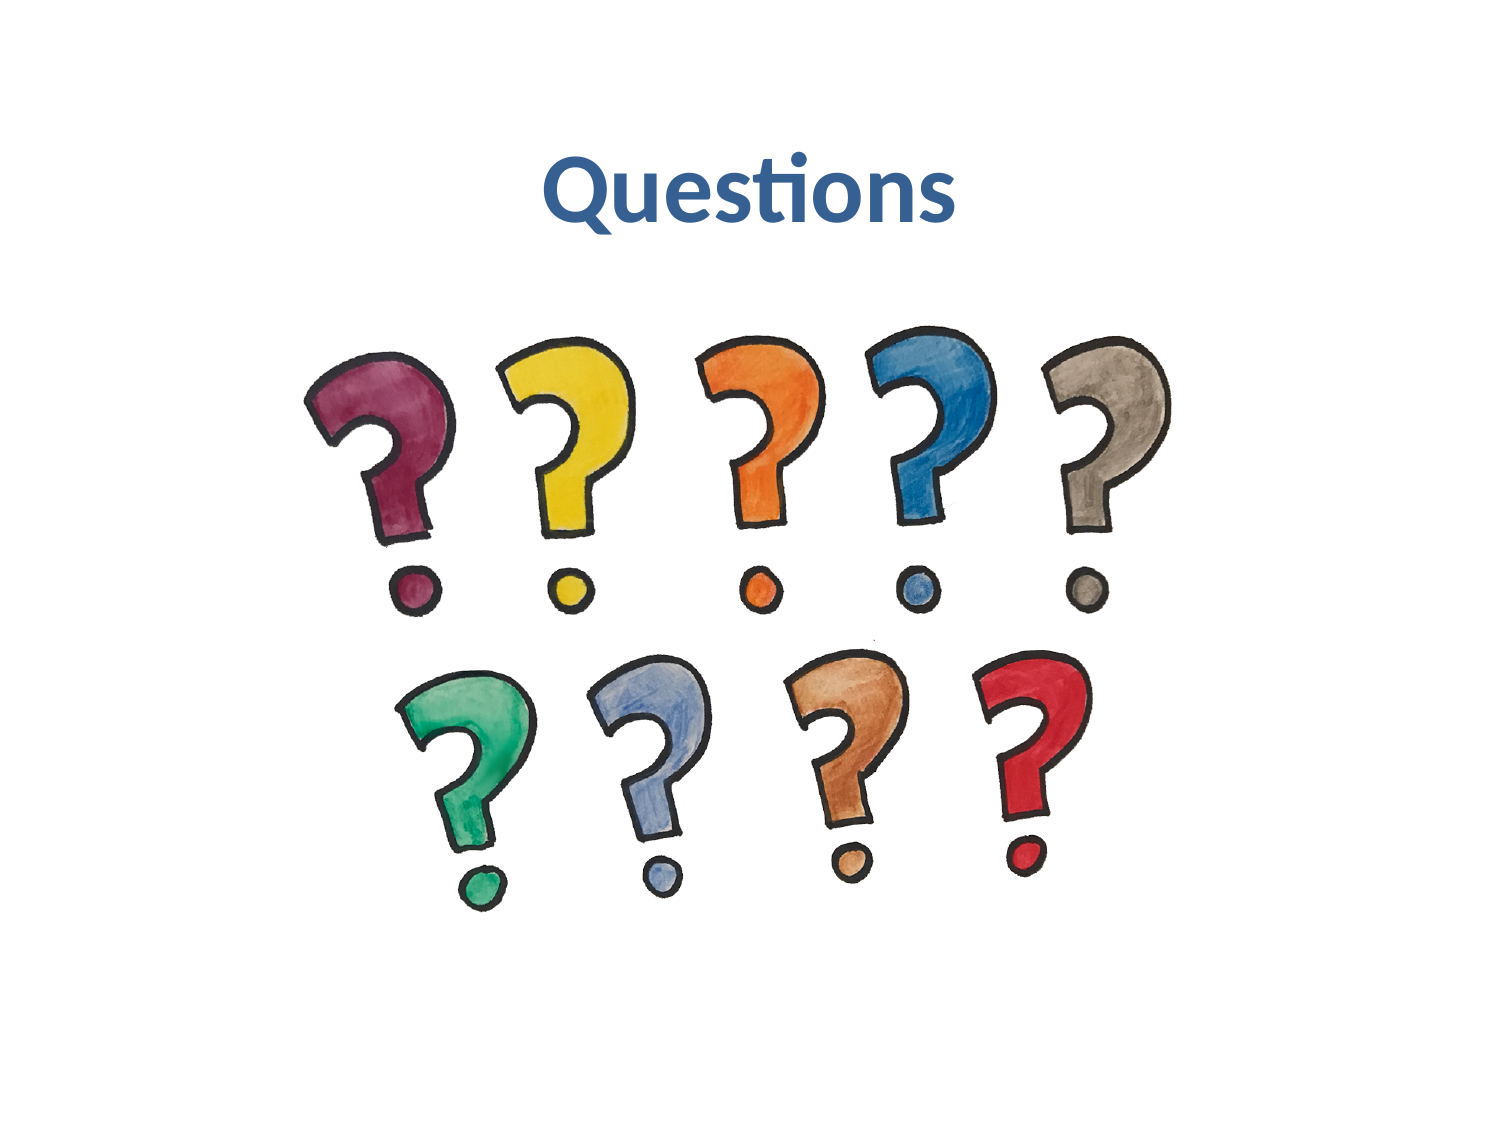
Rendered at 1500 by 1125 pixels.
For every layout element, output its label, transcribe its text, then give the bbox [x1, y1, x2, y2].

picture [0, 292, 1500, 946]
text_box Questions [526, 114, 974, 250]
